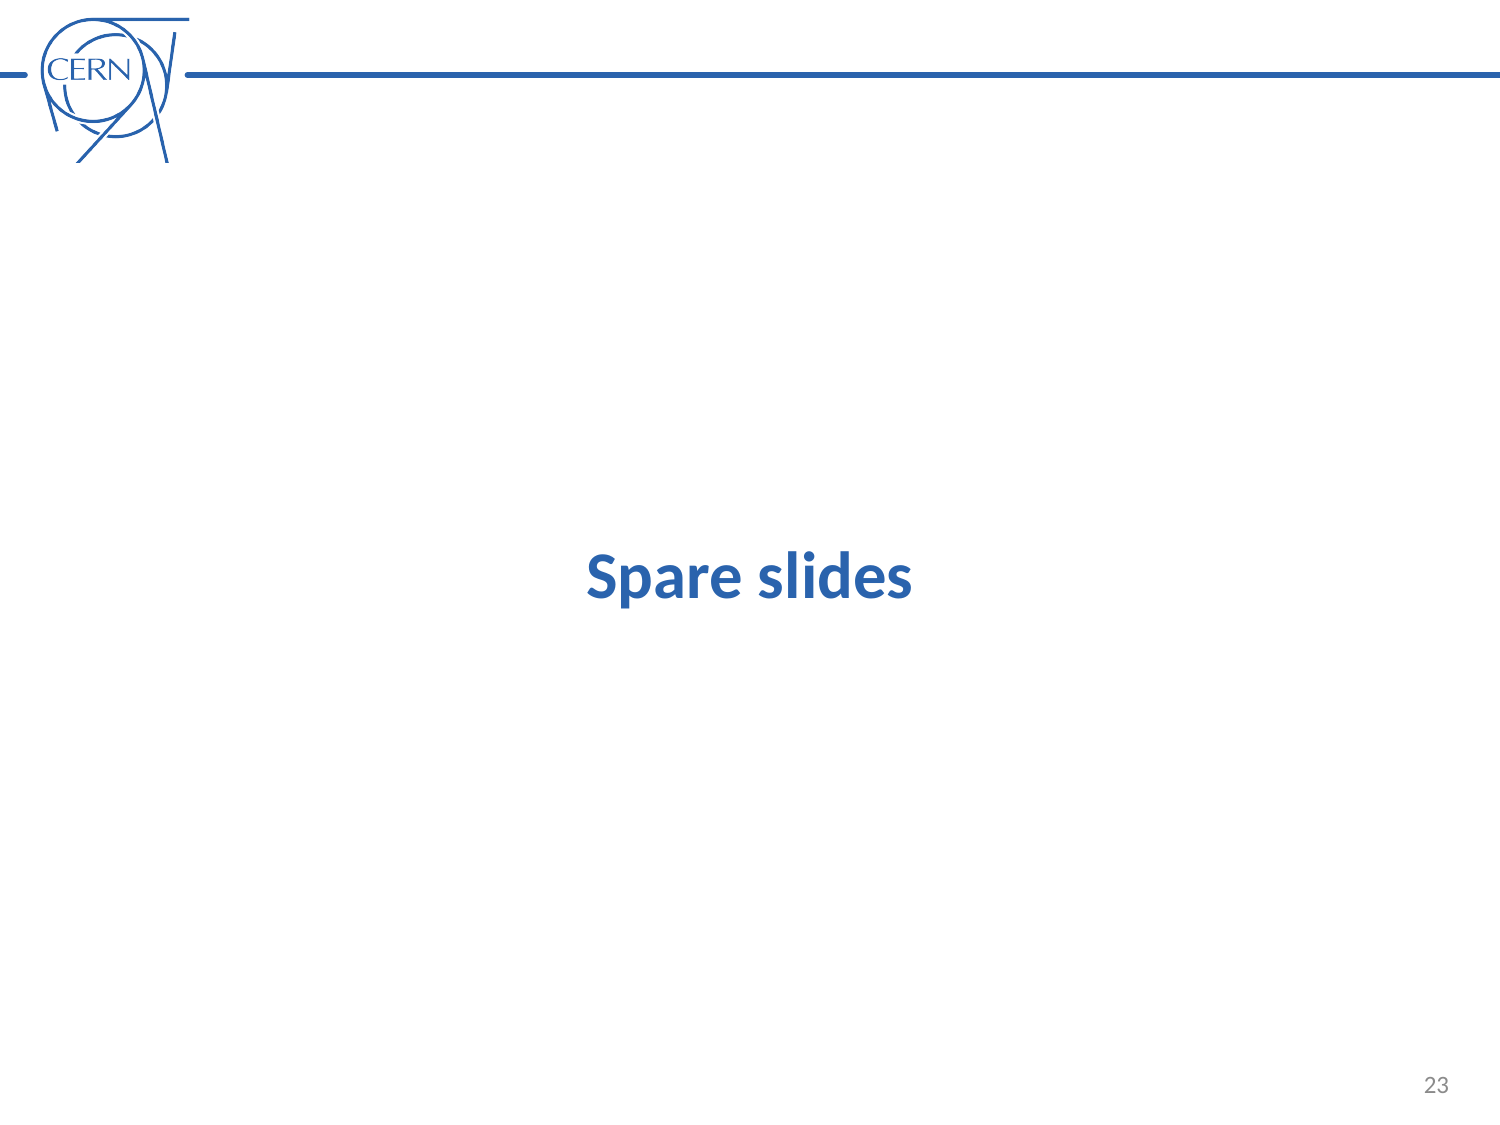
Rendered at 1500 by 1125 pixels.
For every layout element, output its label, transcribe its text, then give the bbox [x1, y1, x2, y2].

picture [36, 11, 193, 163]
text_box Spare slides [125, 524, 1375, 620]
text_box 23 [1126, 1053, 1465, 1113]
